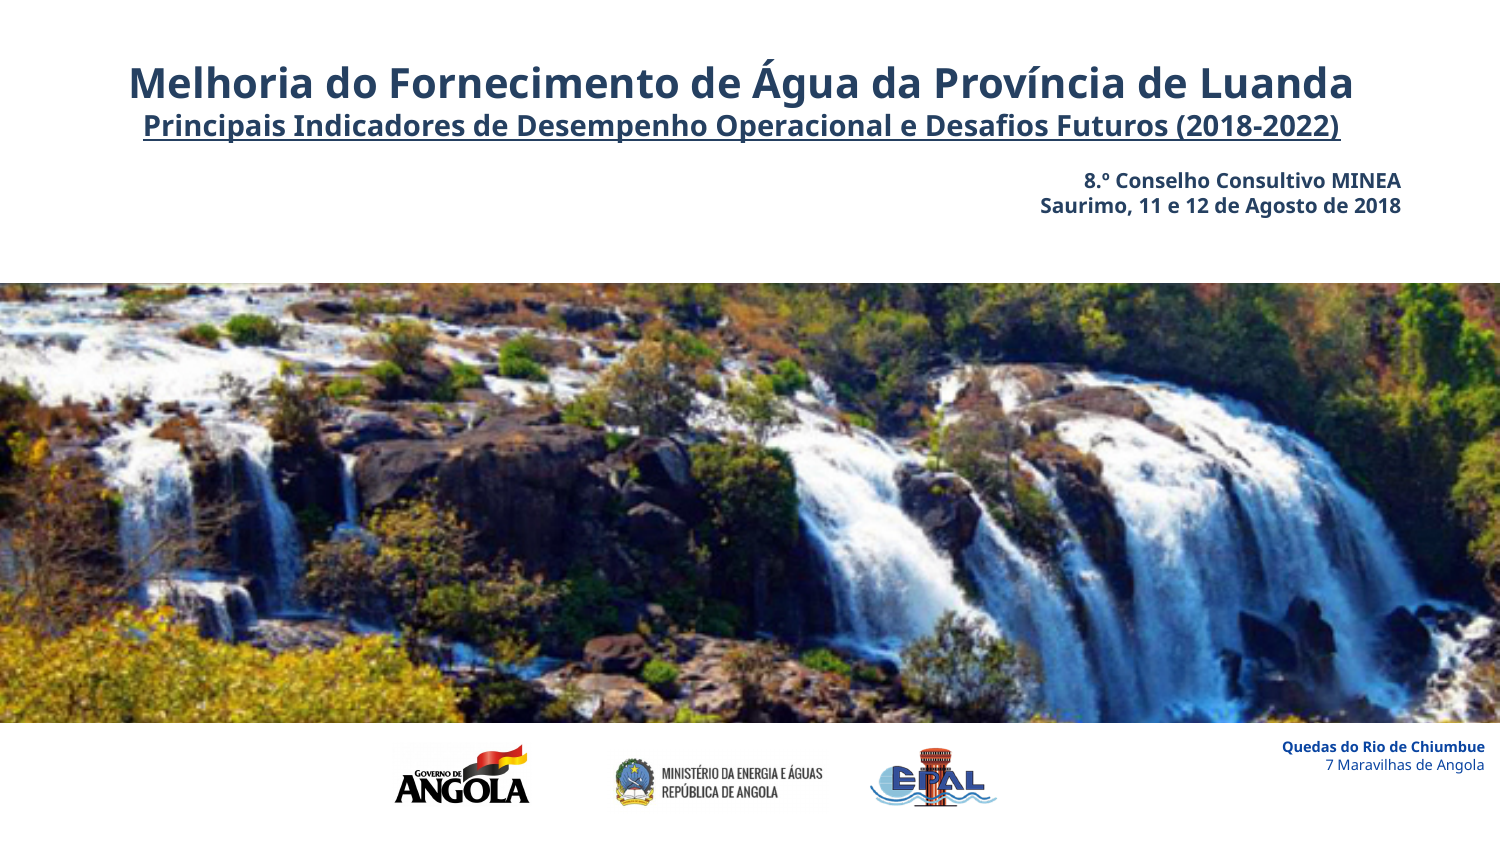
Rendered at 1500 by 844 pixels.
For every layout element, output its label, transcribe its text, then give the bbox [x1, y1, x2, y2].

picture [861, 745, 1007, 811]
text_box Melhoria do Fornecimento de Água da Província de Luanda Principais Indicadores de Desempenho Operacional e Desafios Futuros (2018-2022) 8.º Conselho Consultivo MINEA Saurimo, 11 e 12 de Agosto de 2018 [67, 42, 1417, 235]
picture [607, 748, 829, 814]
picture [391, 742, 532, 808]
picture [0, 283, 1500, 724]
text_box Quedas do Rio de Chiumbue 7 Maravilhas de Angola [1196, 729, 1500, 788]
